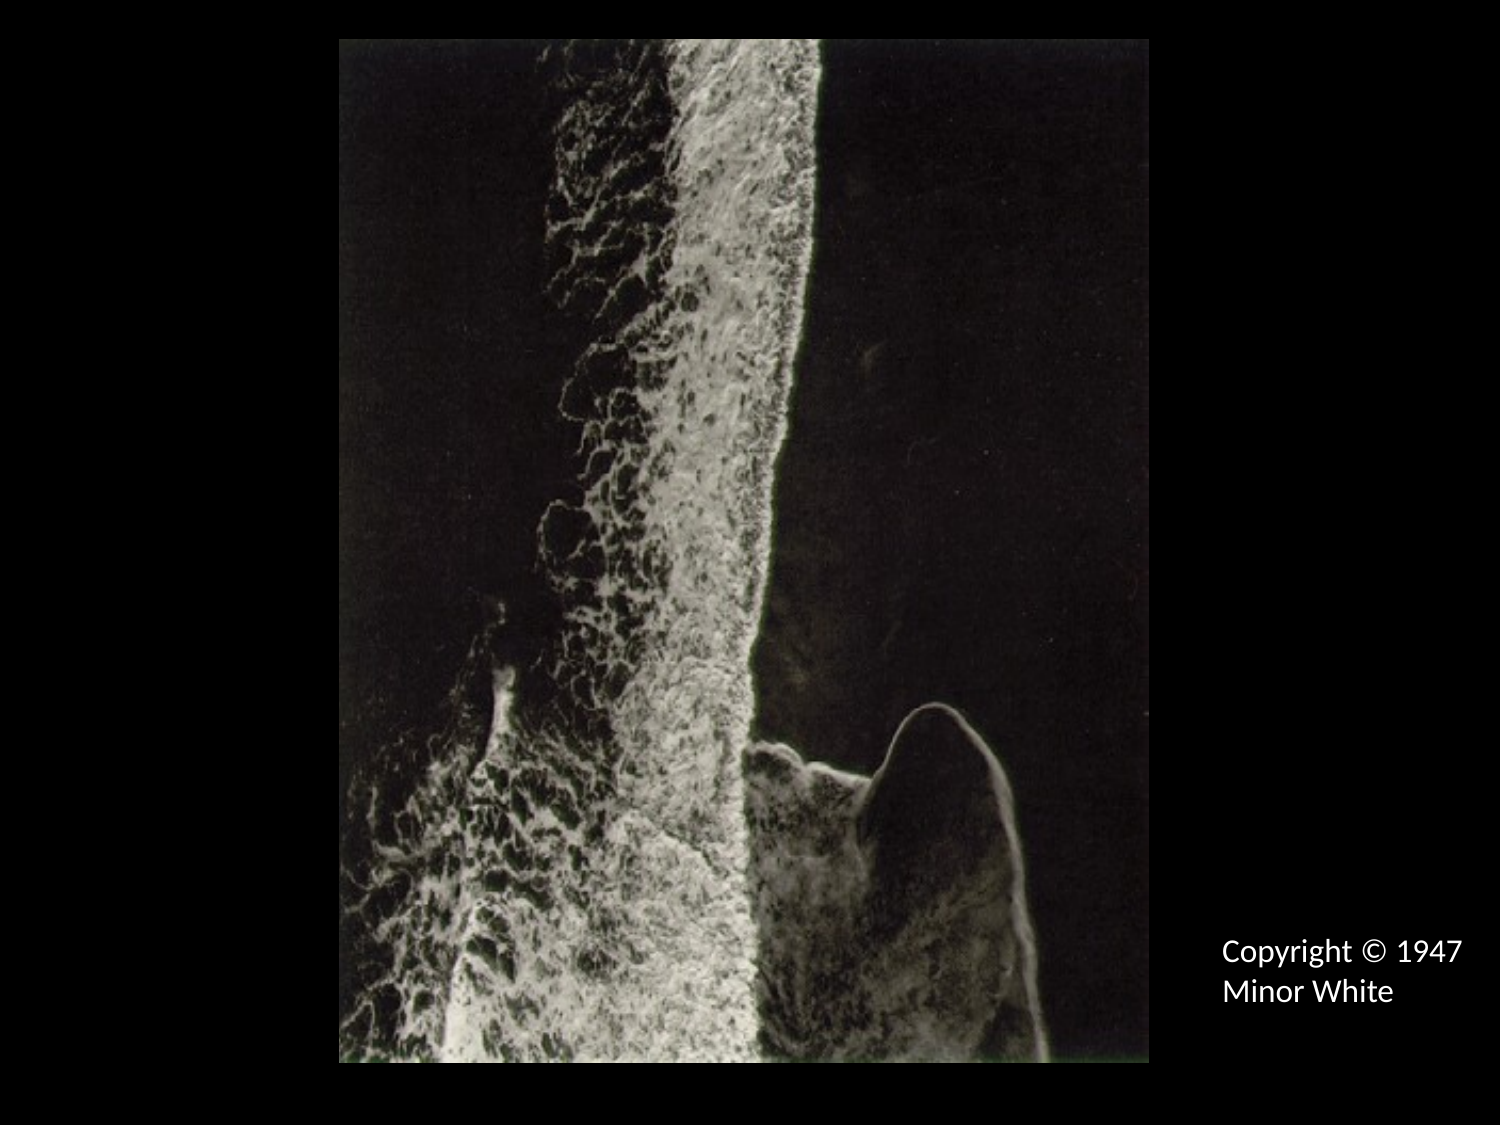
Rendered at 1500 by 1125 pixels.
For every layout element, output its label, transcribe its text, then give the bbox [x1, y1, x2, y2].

picture [339, 39, 1150, 1063]
text_box Copyright © 1947 Minor White [1207, 921, 1486, 1017]
